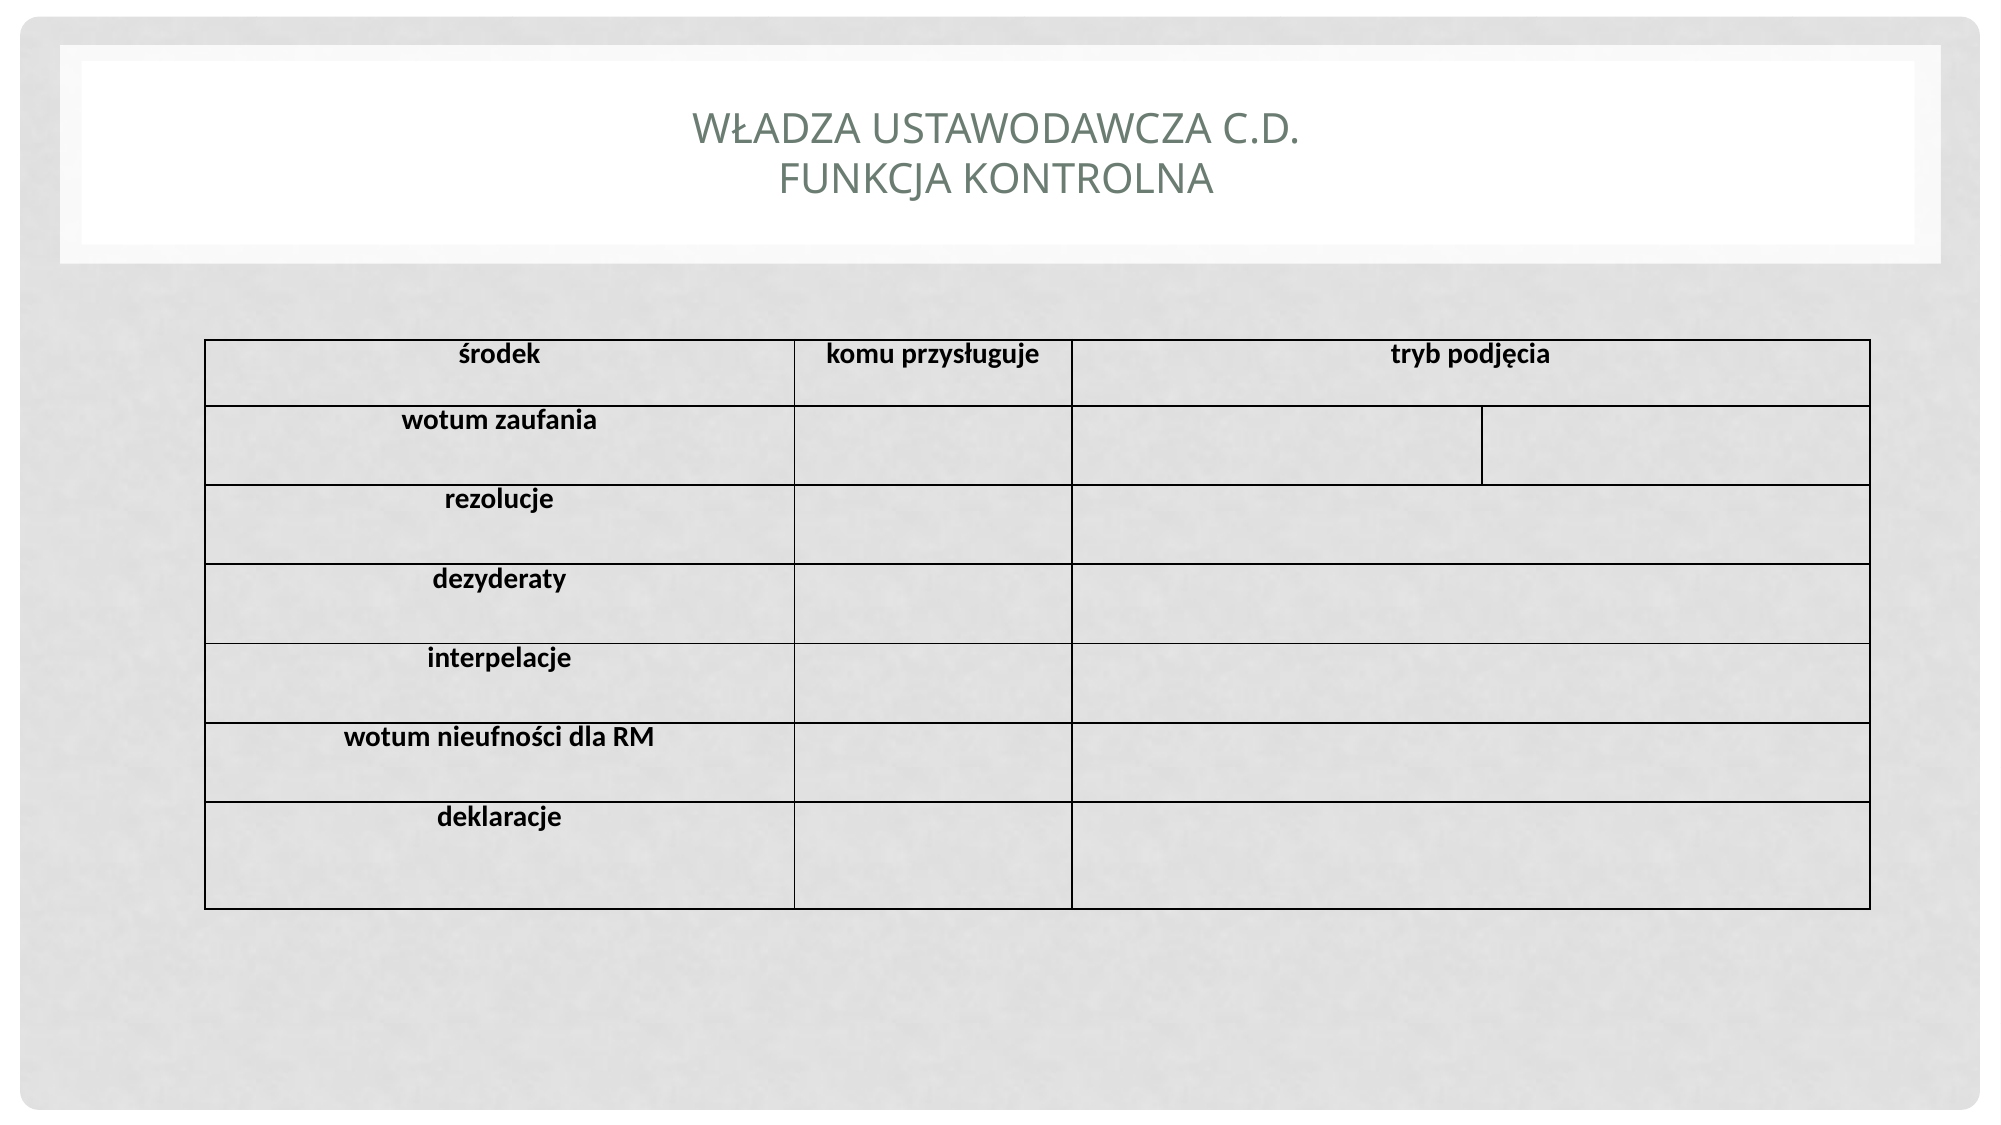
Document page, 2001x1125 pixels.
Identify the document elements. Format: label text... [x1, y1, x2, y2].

table_cell [1073, 407, 1481, 484]
table_cell wotum zaufania [206, 407, 794, 484]
table_cell [1073, 803, 1869, 908]
title Władza ustawodawcza c.d. funkcja kontrolna [93, 66, 1900, 238]
table_cell rezolucje [206, 486, 794, 563]
table_header komu przysługuje [795, 341, 1071, 405]
table_header tryb podjęcia [1073, 341, 1869, 405]
table_cell [795, 803, 1071, 908]
table_cell [795, 644, 1071, 722]
table_cell [795, 724, 1071, 801]
table_cell [795, 486, 1071, 563]
table_cell [795, 407, 1071, 484]
table_cell dezyderaty [206, 565, 794, 643]
table_cell interpelacje [206, 644, 794, 722]
table_cell [1073, 486, 1869, 563]
table_cell [1073, 724, 1869, 801]
table_cell [1073, 644, 1869, 722]
table_cell [1483, 407, 1869, 484]
table_cell [795, 565, 1071, 643]
table_cell wotum nieufności dla RM [206, 724, 794, 801]
table_cell deklaracje [206, 803, 794, 908]
table_header środek [206, 341, 794, 405]
table_cell [1073, 565, 1869, 643]
